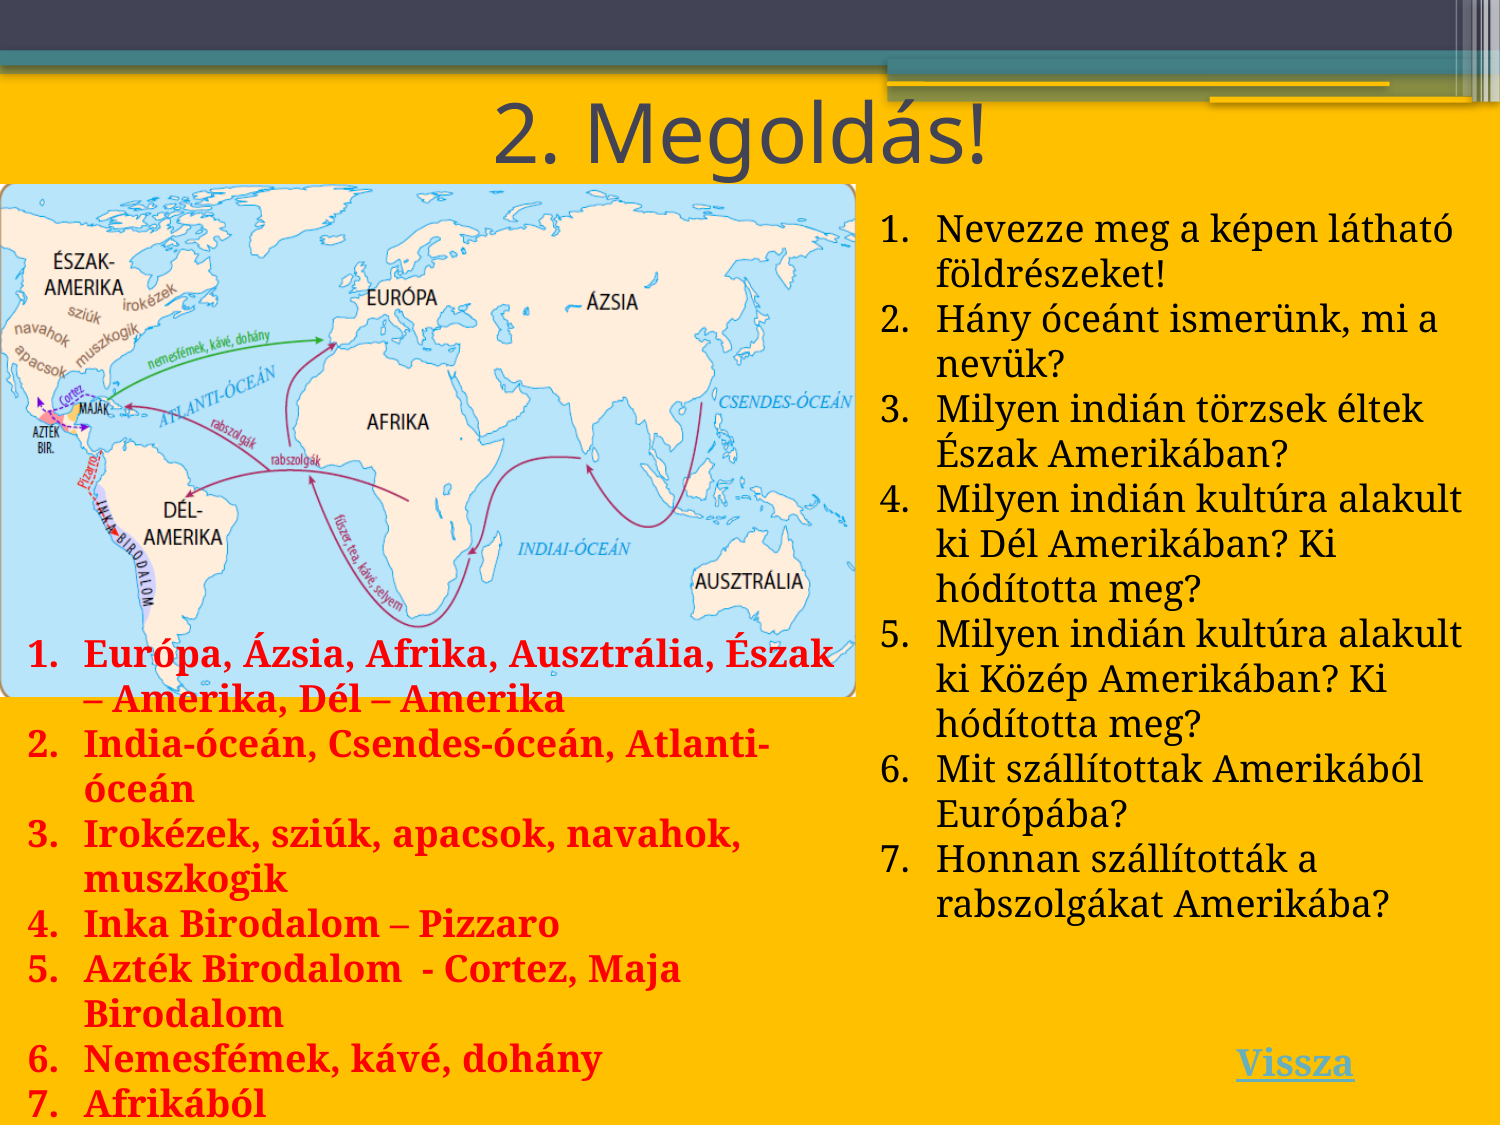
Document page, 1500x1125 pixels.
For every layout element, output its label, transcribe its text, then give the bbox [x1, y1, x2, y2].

picture [0, 184, 856, 697]
text_box Vissza [1221, 1031, 1370, 1097]
title 2. Megoldás! [76, 42, 1427, 218]
text_box Nevezze meg a képen látható földrészeket! Hány óceánt ismerünk, mi a nevük? Milyen indián törzsek éltek Észak Amerikában? Milyen indián kultúra alakult ki Dél Amerikában? Ki hódította meg? Milyen indián kultúra alakult ki Közép Amerikában? Ki hódította meg? Mit szállítottak Amerikából Európába? Honnan szállították a rabszolgákat Amerikába? [864, 197, 1490, 933]
text_box Európa, Ázsia, Afrika, Ausztrália, Észak – Amerika, Dél – Amerika India-óceán, Csendes-óceán, Atlanti-óceán Irokézek, sziúk, apacsok, navahok, muszkogik Inka Birodalom – Pizzaro Azték Birodalom - Cortez, Maja Birodalom Nemesfémek, kávé, dohány Afrikából [12, 706, 856, 1125]
